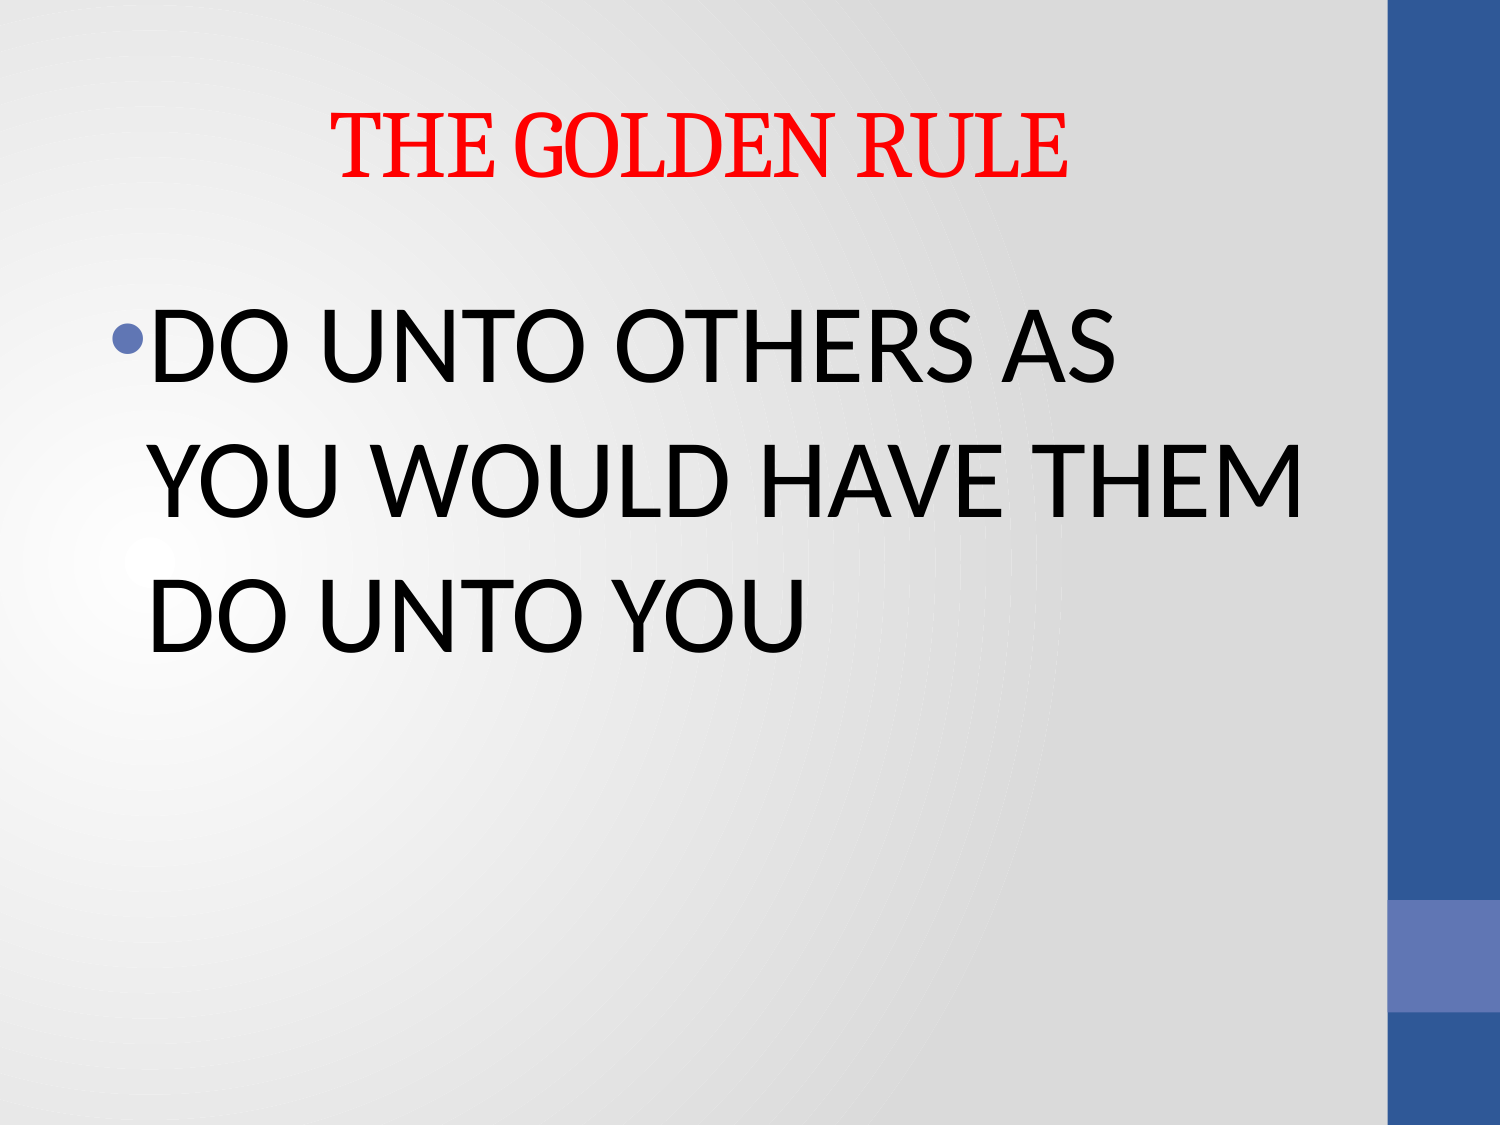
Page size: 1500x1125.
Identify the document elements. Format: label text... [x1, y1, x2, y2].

list DO UNTO OTHERS AS YOU WOULD HAVE THEM DO UNTO YOU [75, 262, 1325, 1050]
title THE GOLDEN RULE [75, 45, 1325, 233]
